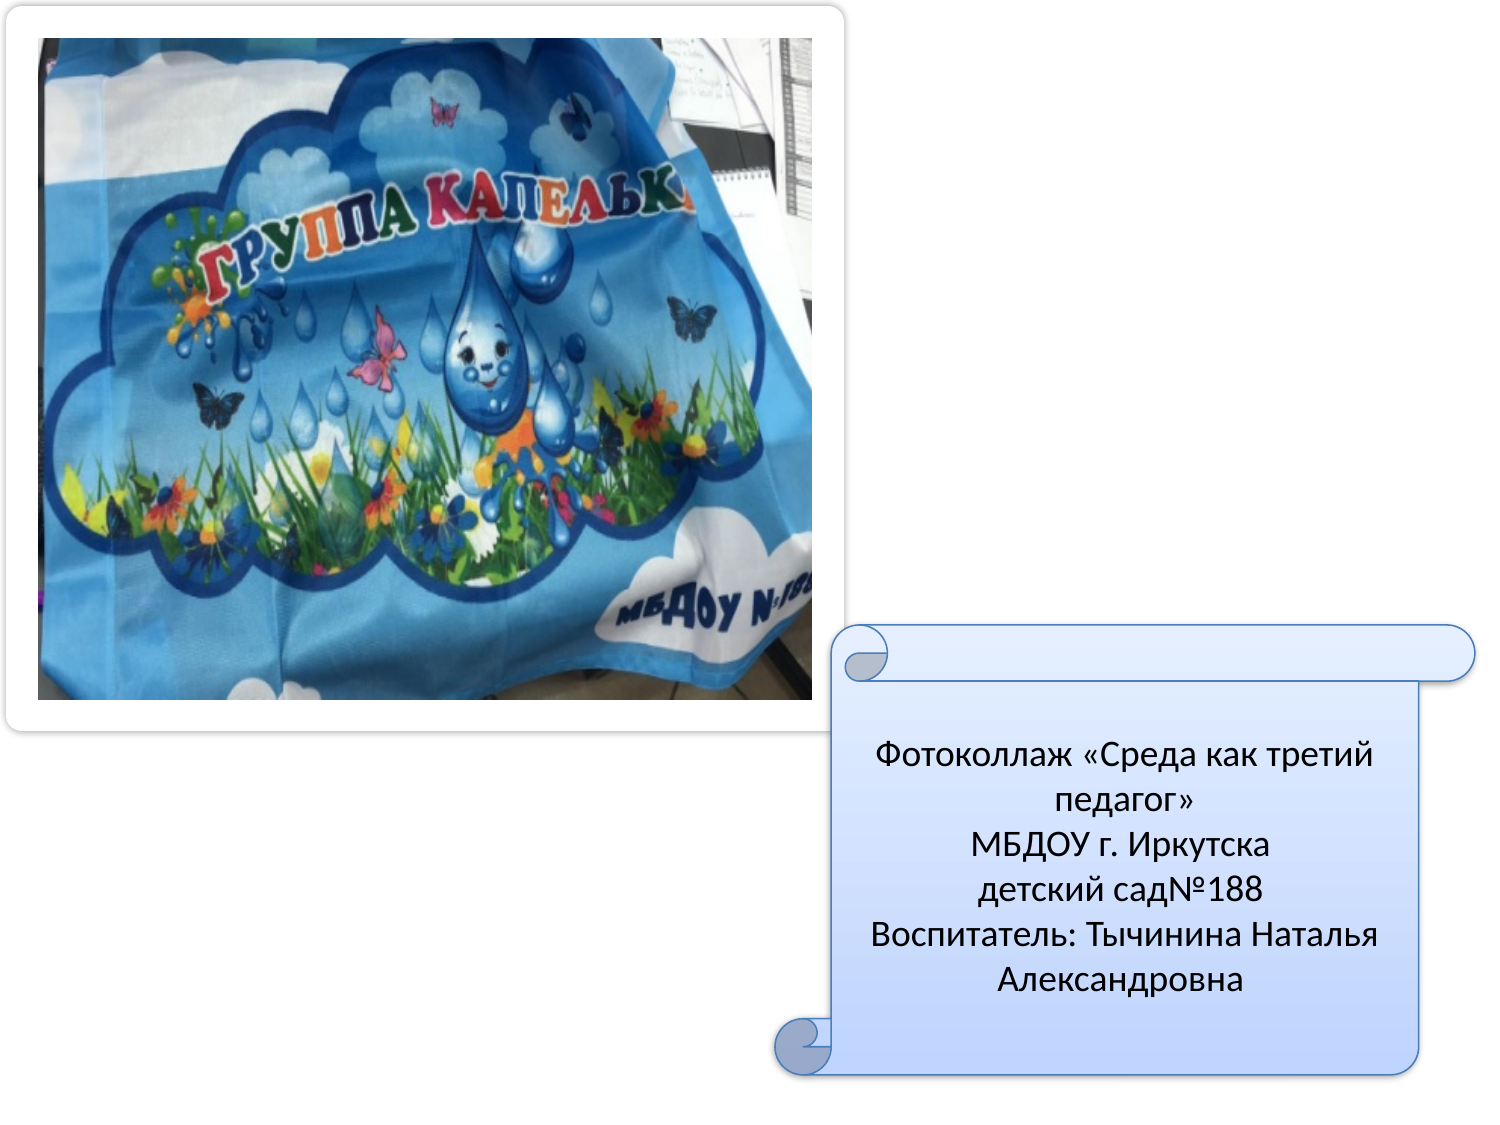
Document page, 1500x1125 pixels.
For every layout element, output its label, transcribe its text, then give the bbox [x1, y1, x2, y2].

text_box Фотоколлаж «Среда как третий педагог» МБДОУ г. Иркутска детский сад№188 Воспитатель: Тычинина Наталья Александровна [774, 624, 1476, 1076]
picture [37, 37, 813, 701]
